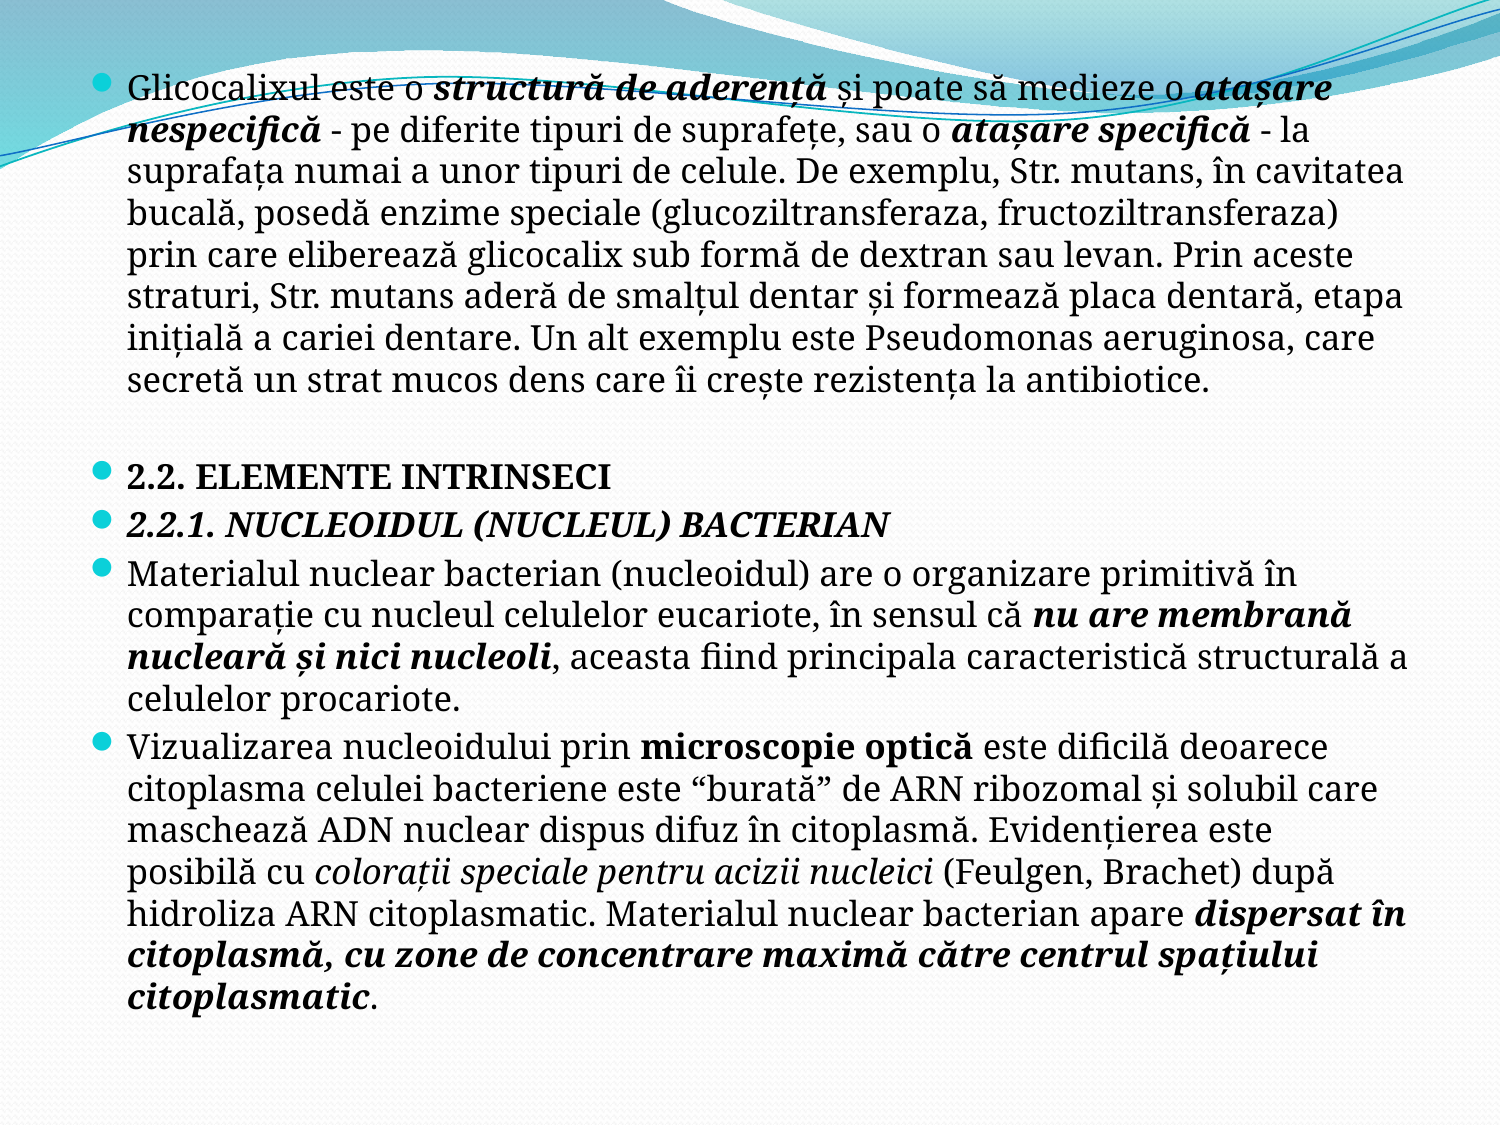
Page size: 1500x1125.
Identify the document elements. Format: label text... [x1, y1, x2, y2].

list Glicocalixul este o structură de aderenţă şi poate să medieze o ataşare nespecifică - pe diferite tipuri de suprafeţe, sau o ataşare specifică - la suprafaţa numai a unor tipuri de celule. De exemplu, Str. mutans, în cavitatea bucală, posedă enzime speciale (glucoziltransferaza, fructoziltransferaza) prin care eliberează glicocalix sub formă de dextran sau levan. Prin aceste straturi, Str. mutans aderă de smalţul dentar şi formează placa dentară, etapa iniţială a cariei dentare. Un alt exemplu este Pseudomonas aeruginosa, care secretă un strat mucos dens care îi creşte rezistenţa la antibiotice. 2.2. Elemente intrinseci 2.2.1. NUCLEOIDUL (NUCLEUL) BACTERIAN Materialul nuclear bacterian (nucleoidul) are o organizare primitivă în comparaţie cu nucleul celulelor eucariote, în sensul că nu are membrană nucleară şi nici nucleoli, aceasta fiind principala caracteristică structurală a celulelor procariote. Vizualizarea nucleoidului prin microscopie optică este dificilă deoarece citoplasma celulei bacteriene este “burată” de ARN ribozomal şi solubil care maschează ADN nuclear dispus difuz în citoplasmă. Evidenţierea este posibilă cu coloraţii speciale pentru acizii nucleici (Feulgen, Brachet) după hidroliza ARN citoplasmatic. Materialul nuclear bacterian apare dispersat în citoplasmă, cu zone de concentrare maximă către centrul spaţiului citoplasmatic. [75, 58, 1425, 1067]
